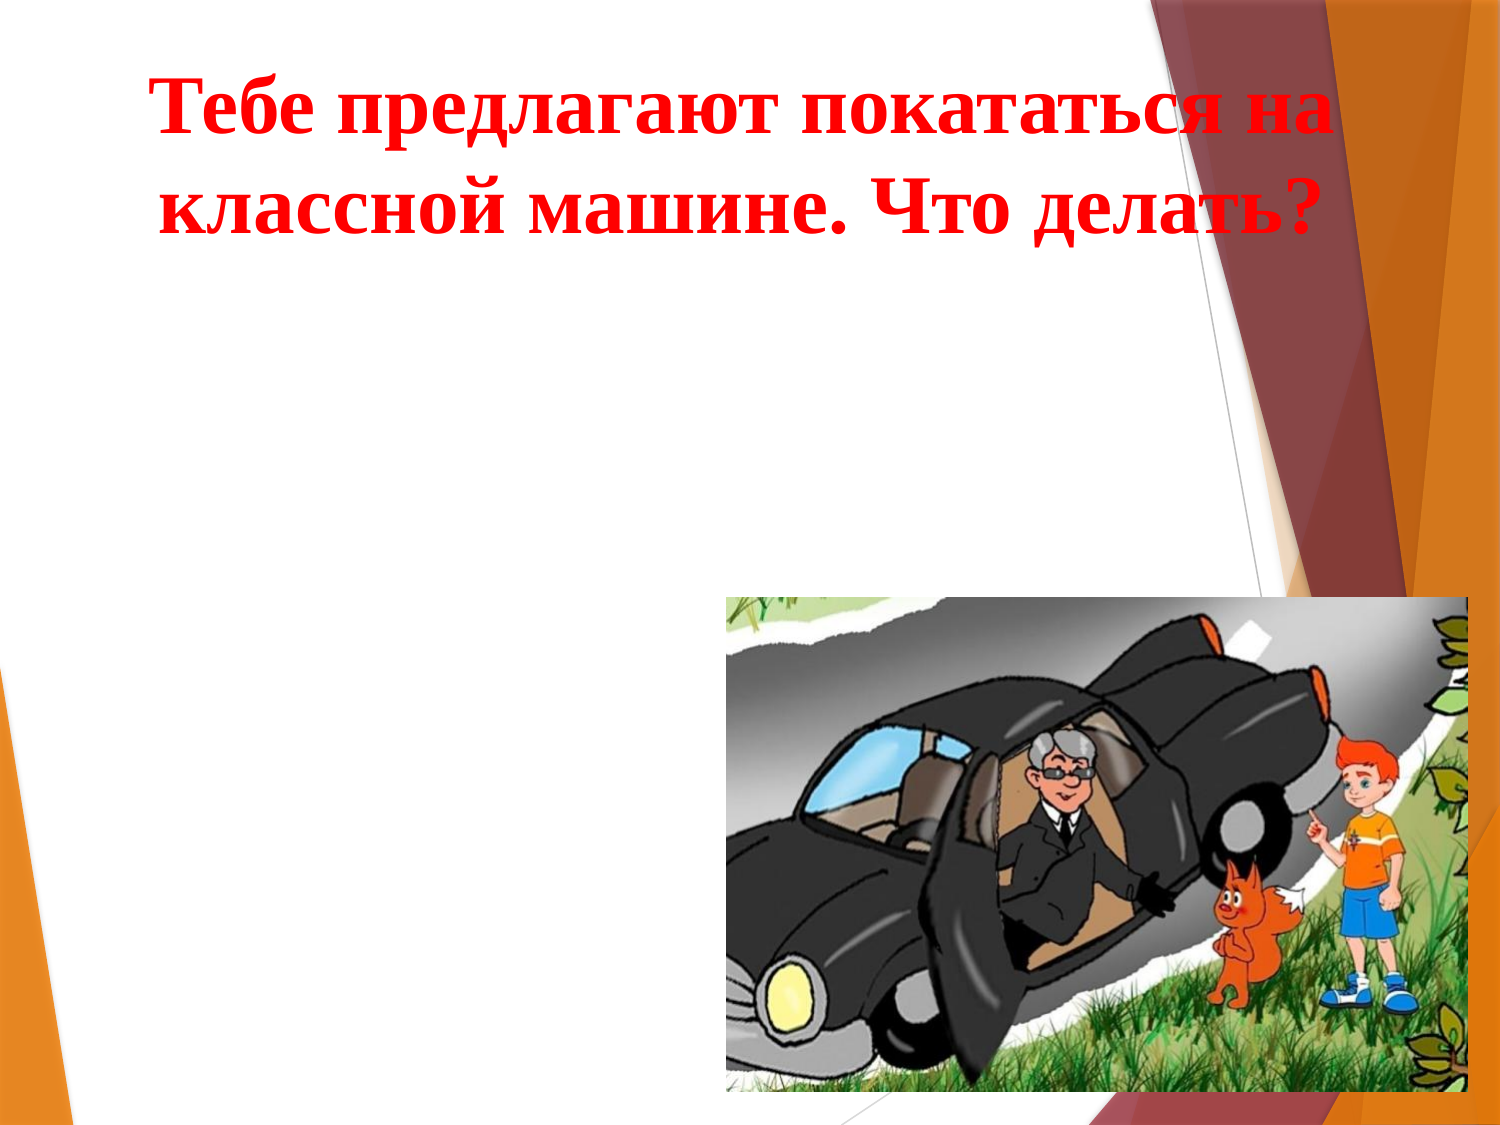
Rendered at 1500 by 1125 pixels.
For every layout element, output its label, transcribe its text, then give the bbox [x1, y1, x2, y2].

text_box Тебе предлагают покататься на классной машине. Что делать? [17, 42, 1468, 258]
picture [726, 597, 1468, 1092]
